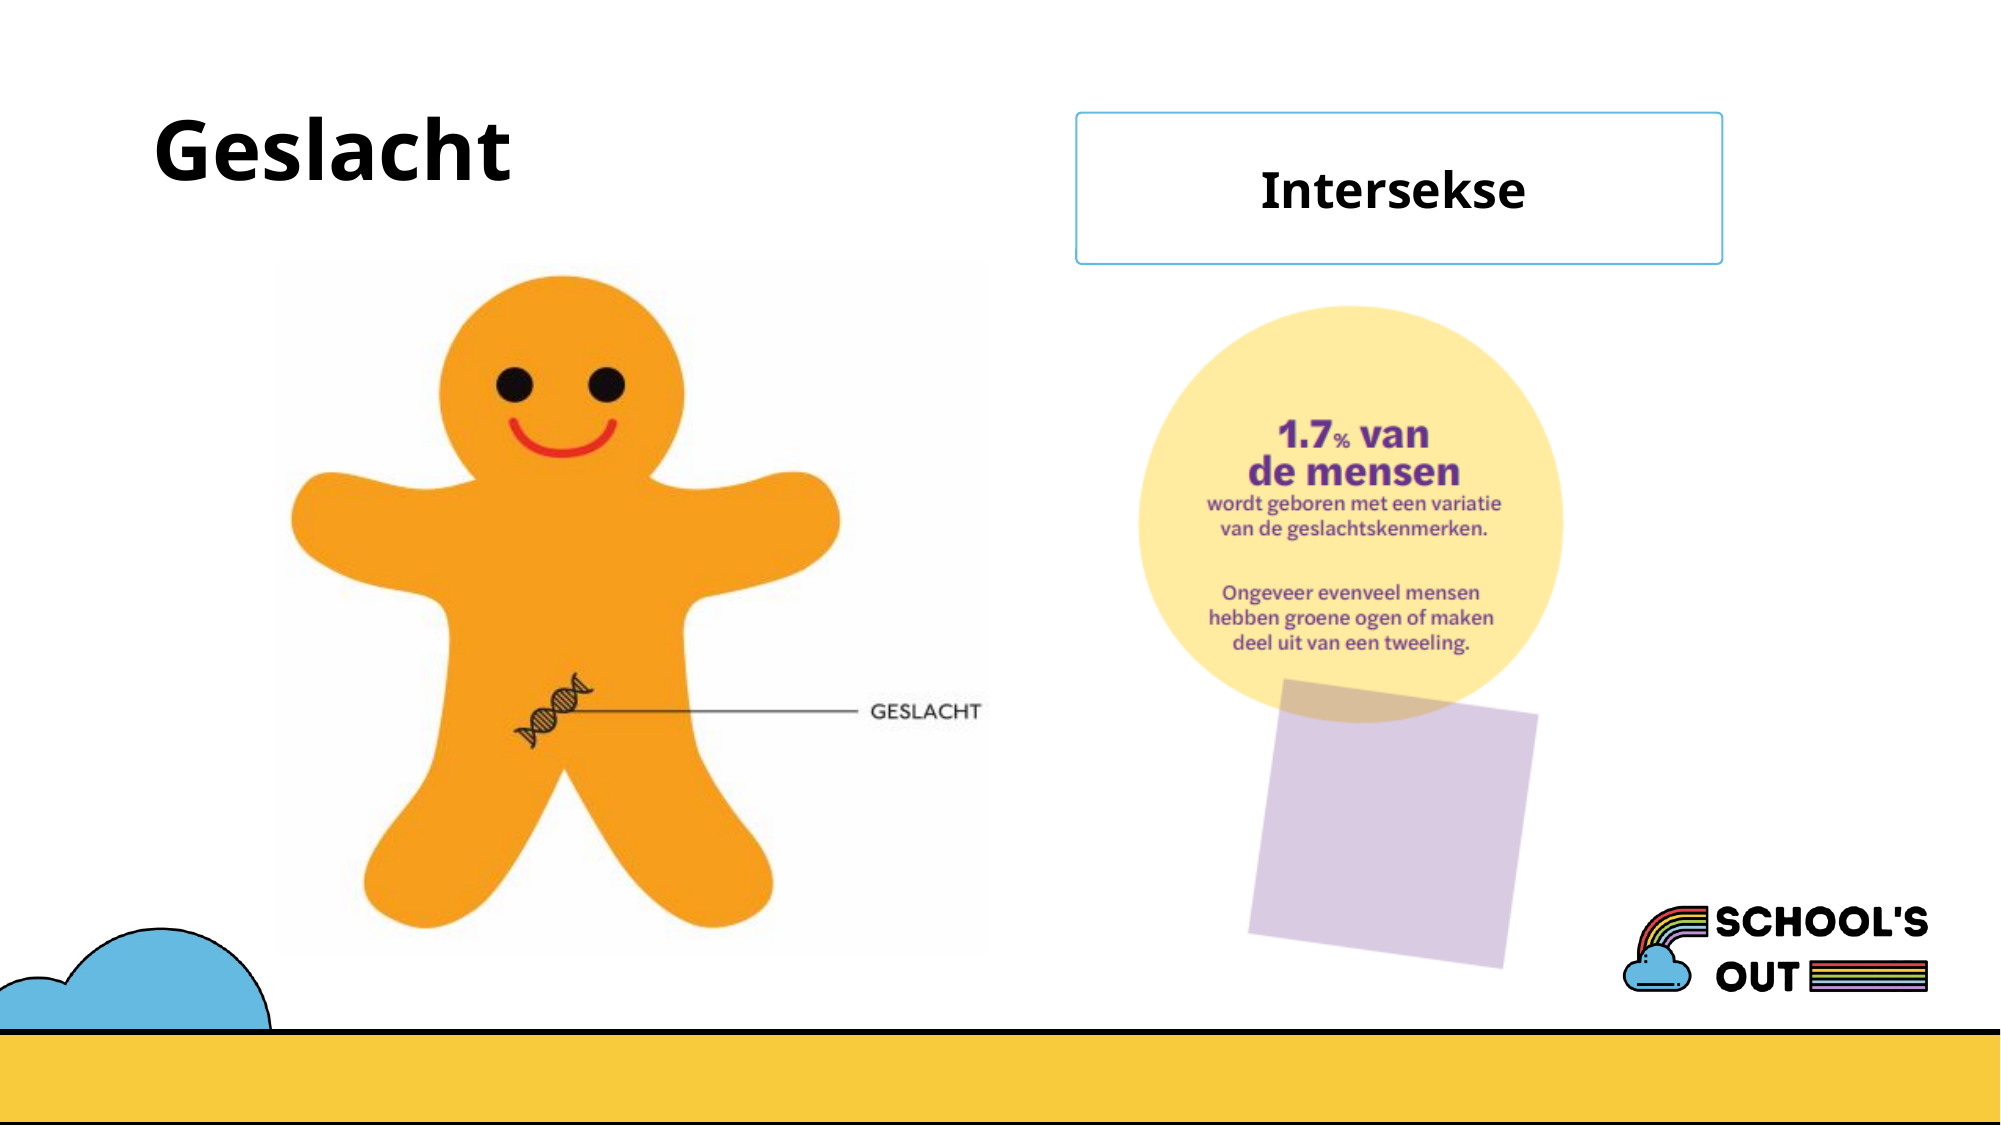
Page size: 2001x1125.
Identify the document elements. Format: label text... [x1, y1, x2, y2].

picture [1102, 295, 1952, 1048]
text_box Intersekse [1075, 111, 1724, 266]
picture [0, 925, 274, 1029]
picture [276, 263, 989, 954]
title Geslacht [137, 59, 1863, 247]
